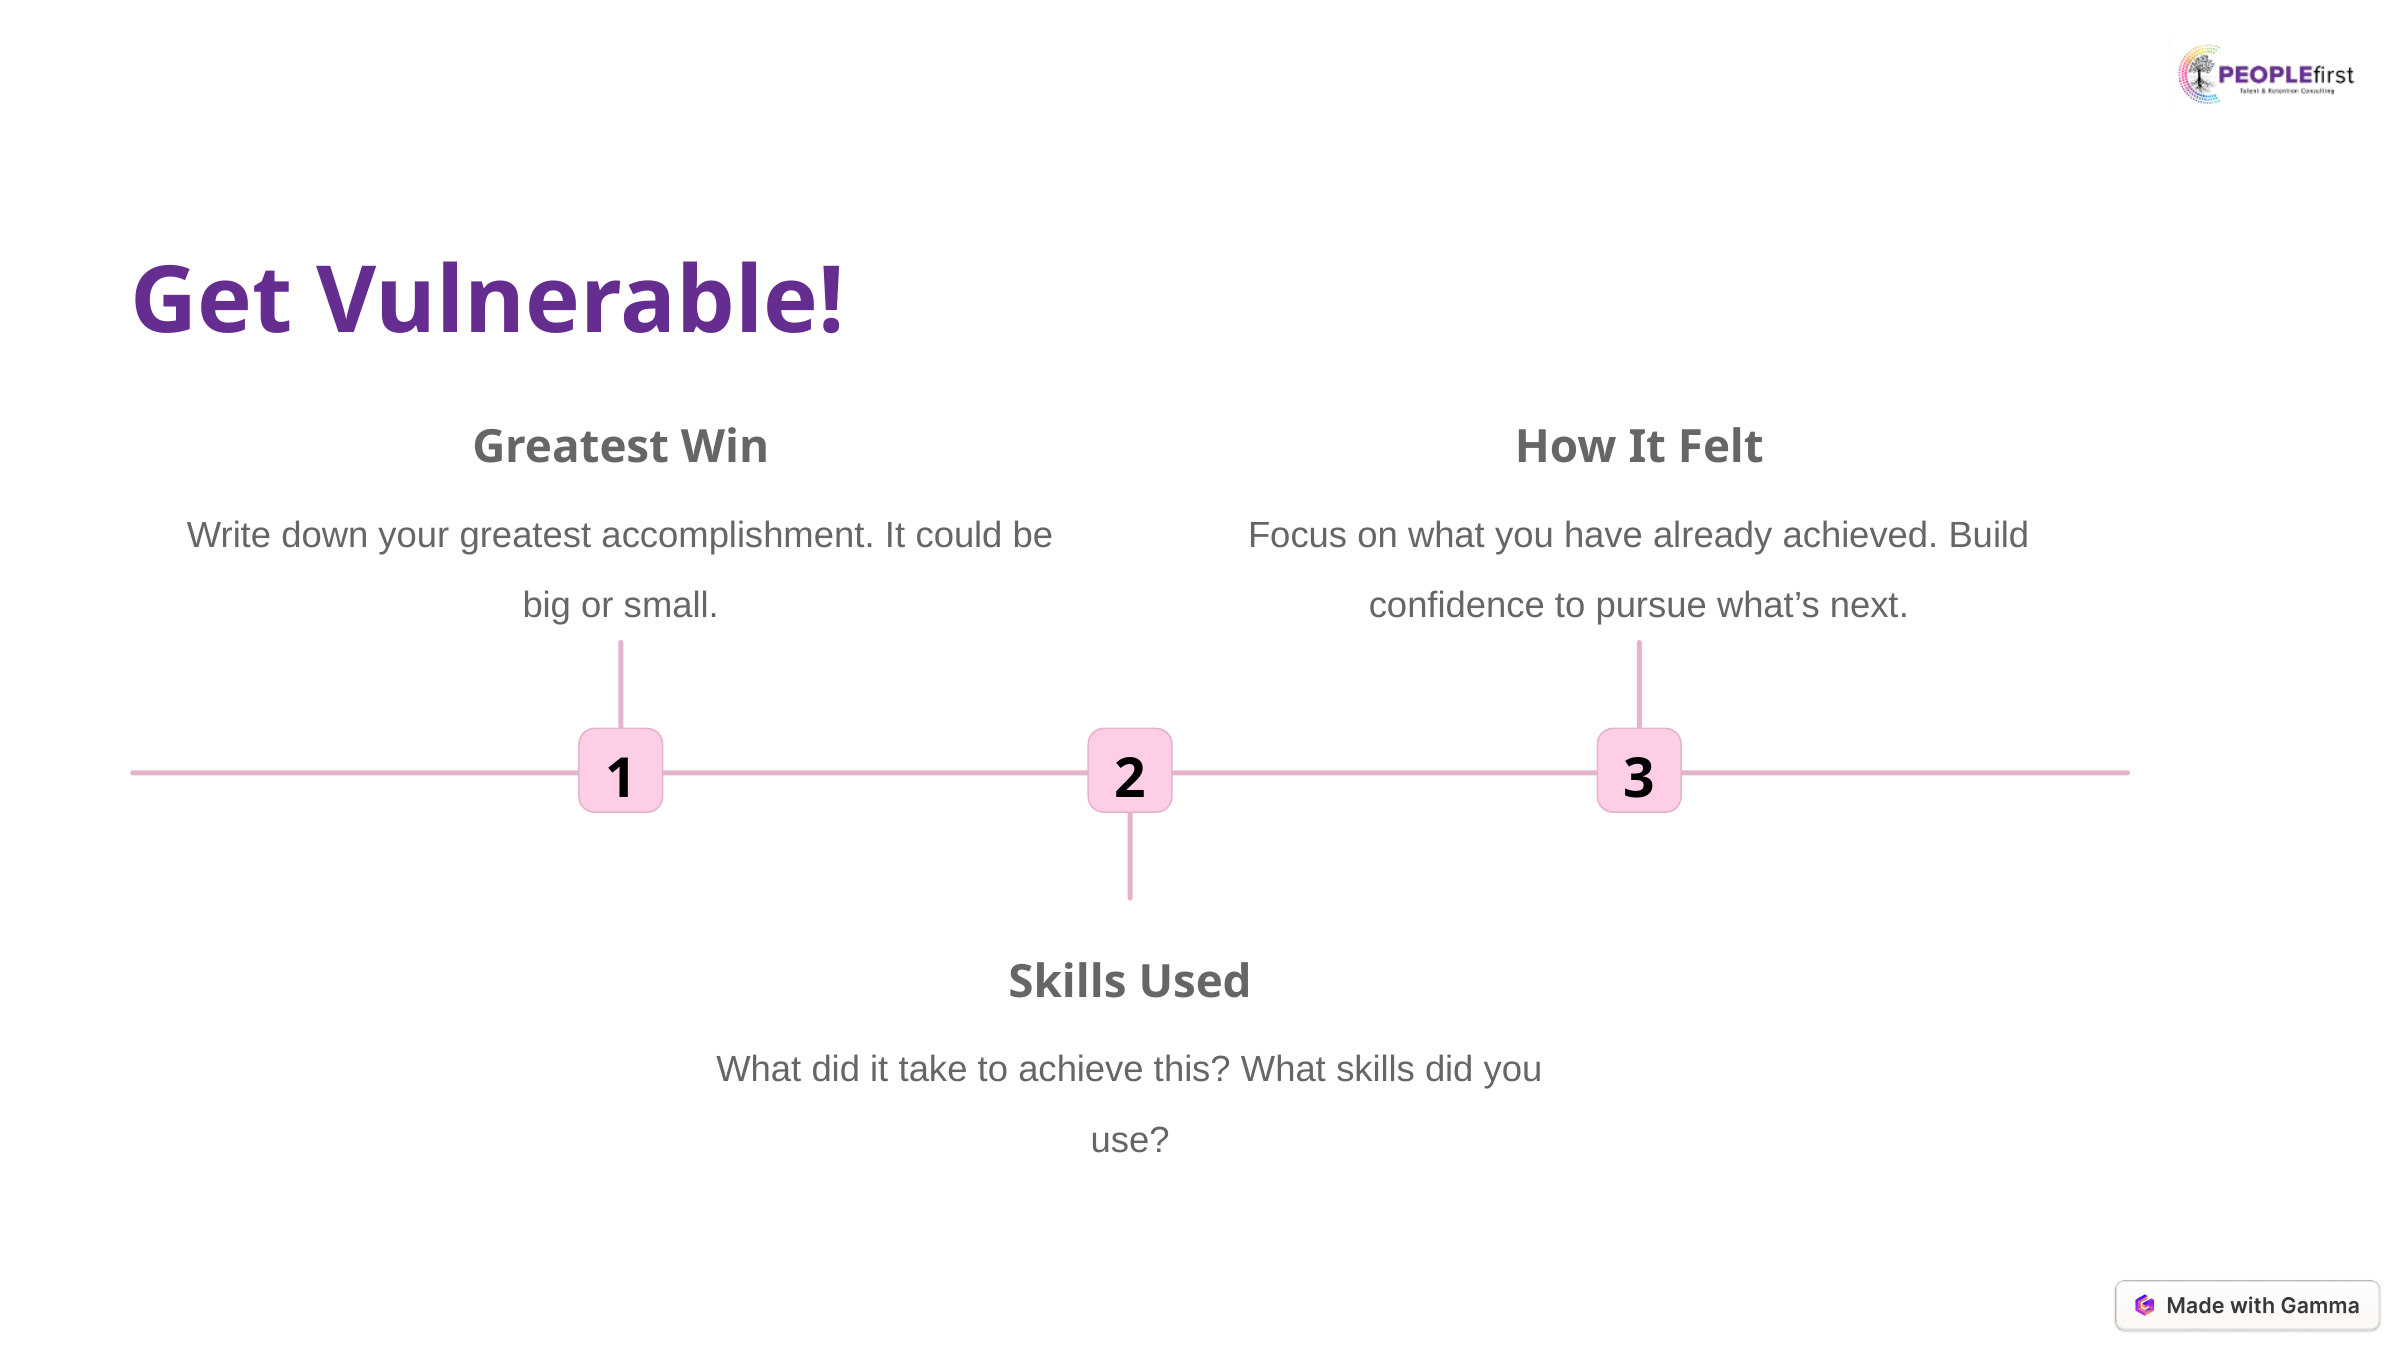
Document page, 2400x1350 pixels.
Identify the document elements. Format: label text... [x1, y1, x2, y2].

text_box [618, 640, 624, 728]
picture [2168, 37, 2363, 111]
picture [2106, 1271, 2389, 1339]
text_box [578, 728, 663, 813]
text_box What did it take to achieve this? What skills did you use? [676, 1018, 1584, 1138]
text_box Greatest Win [388, 403, 854, 462]
text_box [1172, 770, 1597, 776]
text_box [1636, 640, 1642, 728]
text_box [1597, 728, 1682, 813]
text_box Write down your greatest accomplishment. It could be big or small. [167, 483, 1075, 603]
text_box Focus on what you have already achieved. Build confidence to pursue what’s next. [1185, 483, 2093, 603]
text_box [130, 770, 578, 776]
text_box 1 [605, 742, 637, 799]
text_box Skills Used [897, 937, 1363, 996]
text_box [1682, 770, 2131, 776]
text_box 2 [1114, 742, 1146, 799]
text_box Get Vulnerable! [130, 212, 1061, 329]
text_box [663, 770, 1088, 776]
text_box [1088, 728, 1172, 813]
text_box How It Felt [1406, 403, 1872, 462]
text_box [1127, 813, 1133, 901]
text_box 3 [1623, 742, 1656, 799]
